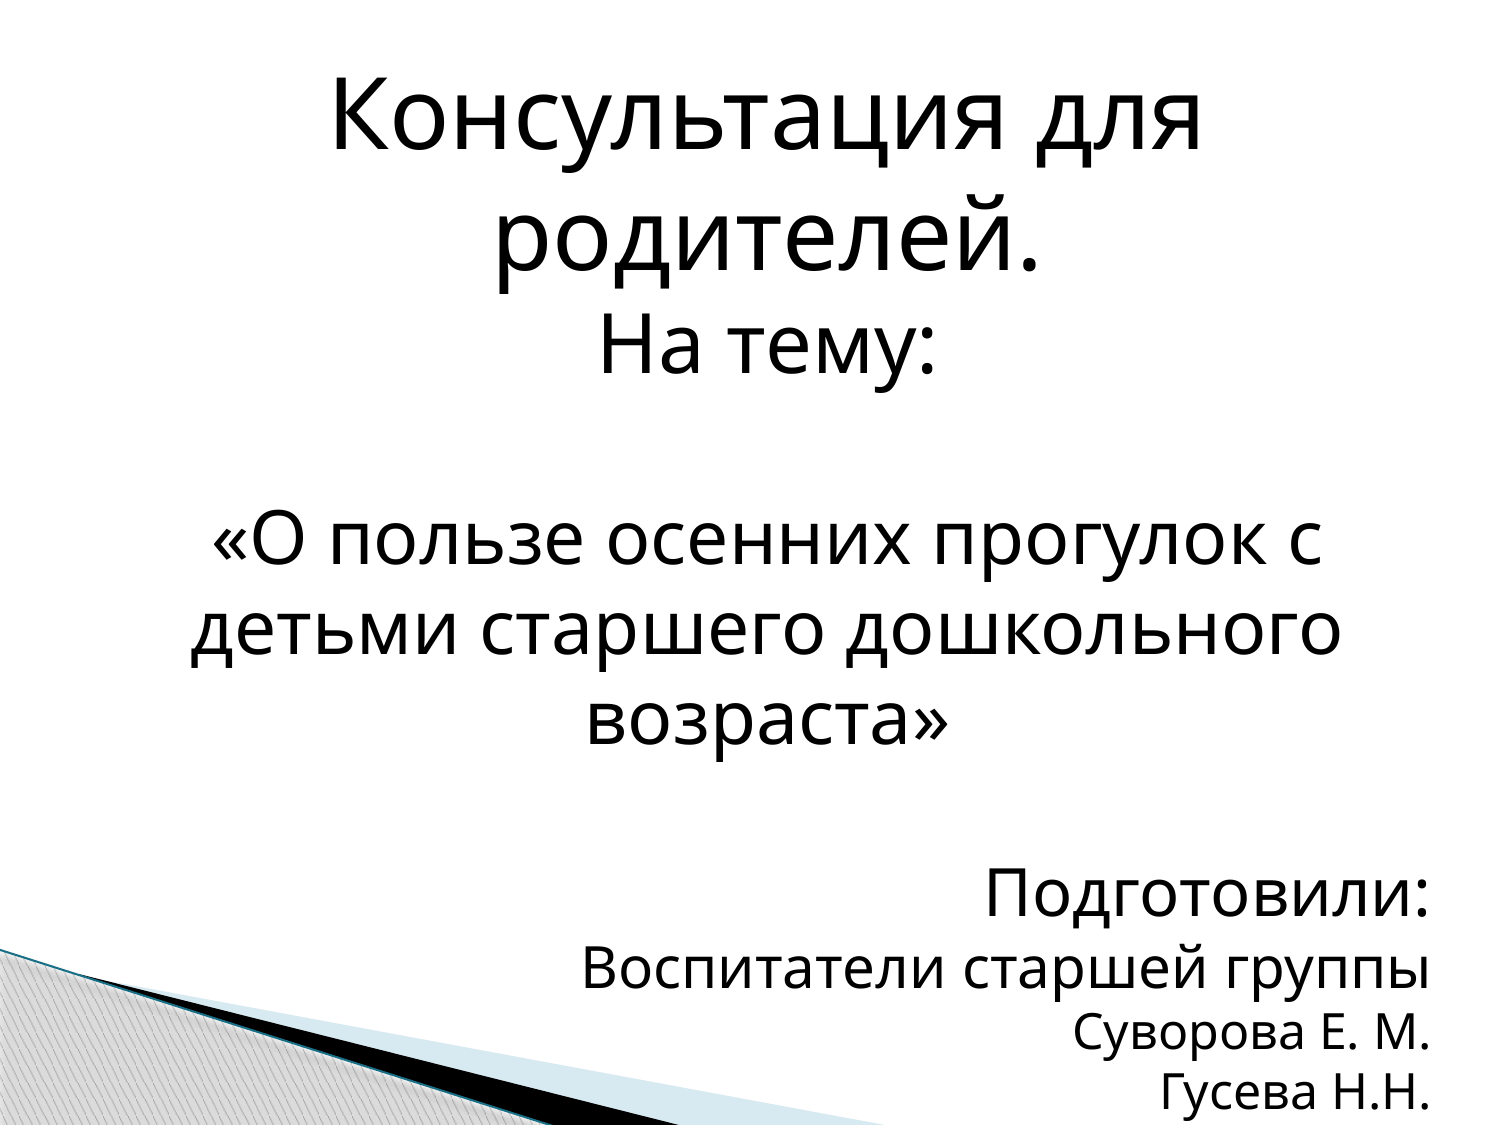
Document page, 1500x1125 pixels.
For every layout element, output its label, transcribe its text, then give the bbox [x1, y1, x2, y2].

text_box Консультация для родителей. На тему: «О пользе осенних прогулок с детьми старшего дошкольного возраста» Подготовили: Воспитатели старшей группы Суворова Е. М. Гусева Н.Н. [88, 42, 1447, 1125]
